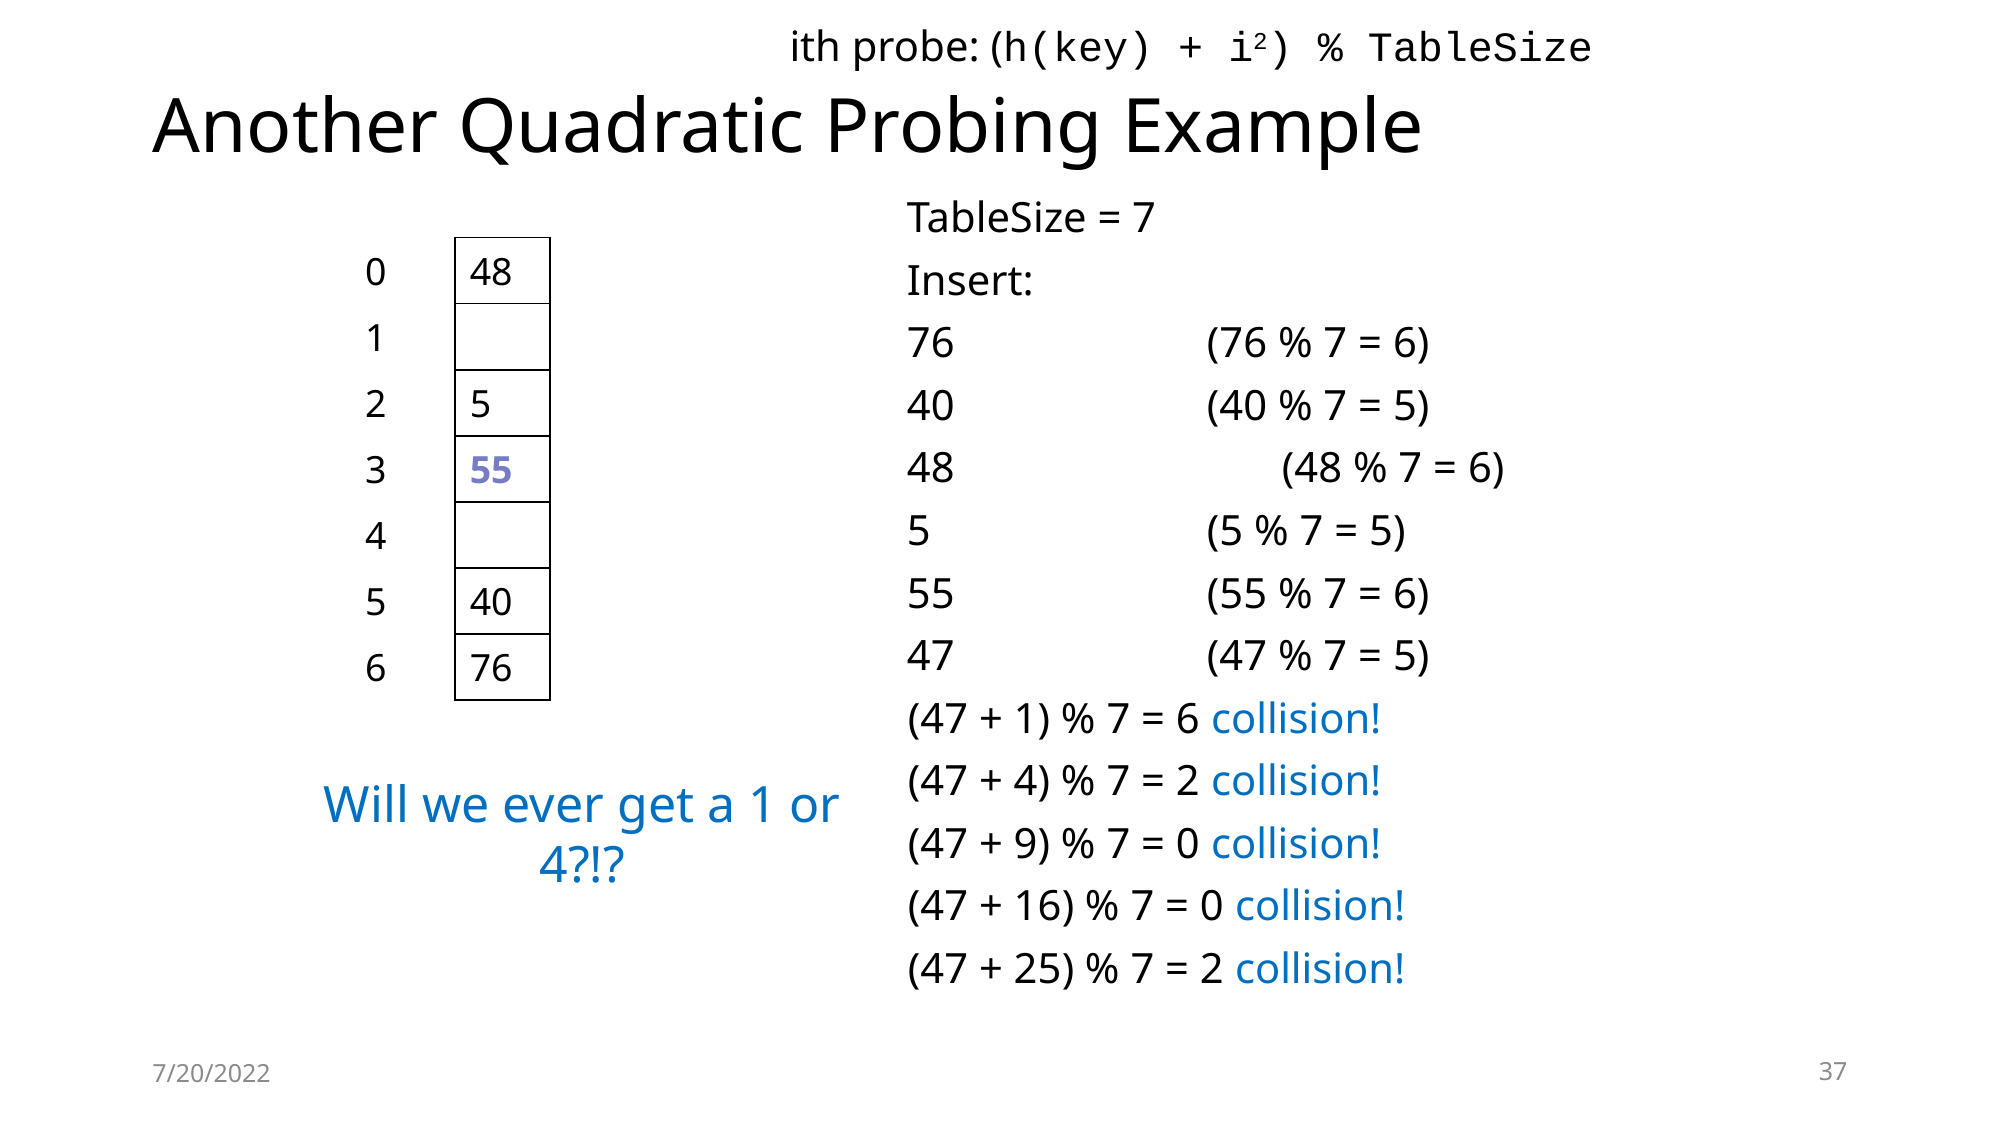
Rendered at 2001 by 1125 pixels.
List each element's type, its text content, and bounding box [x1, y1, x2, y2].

table_cell [456, 304, 549, 369]
table_header 0 [350, 238, 454, 304]
table_cell 55 [456, 437, 549, 501]
table_cell 6 [350, 634, 454, 700]
text_box ith probe: (h(key) + i2) % TableSize [774, 12, 1688, 78]
text_box TableSize = 7 Insert: 76 (76 % 7 = 6) 40 (40 % 7 = 5) 48 (48 % 7 = 6) 5 (5 % 7 = 5) 55 (55 % 7 = 6) 47 (47 % 7 = 5) (47 + 1) % 7 = 6 collision! (47 + 4) % 7 = 2 collision! (47 + 9) % 7 = 0 collision! (47 + 16) % 7 = 0 collision! (47 + 25) % 7 = 2 collision! [892, 183, 1615, 1062]
title Another Quadratic Probing Example [137, 59, 1863, 198]
table_cell 5 [350, 568, 454, 634]
table_cell 2 [350, 370, 454, 436]
table_cell 5 [456, 371, 549, 435]
table_cell 76 [456, 635, 549, 699]
table_cell [456, 503, 549, 567]
table_header 48 [456, 238, 549, 303]
slide_number 37 [1412, 1042, 1863, 1103]
table_cell 40 [456, 569, 549, 633]
table_cell 1 [350, 304, 454, 370]
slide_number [137, 1042, 588, 1103]
table_cell 3 [350, 436, 454, 502]
text_box Will we ever get a 1 or 4?!? [272, 764, 893, 900]
table_cell 4 [350, 502, 454, 568]
